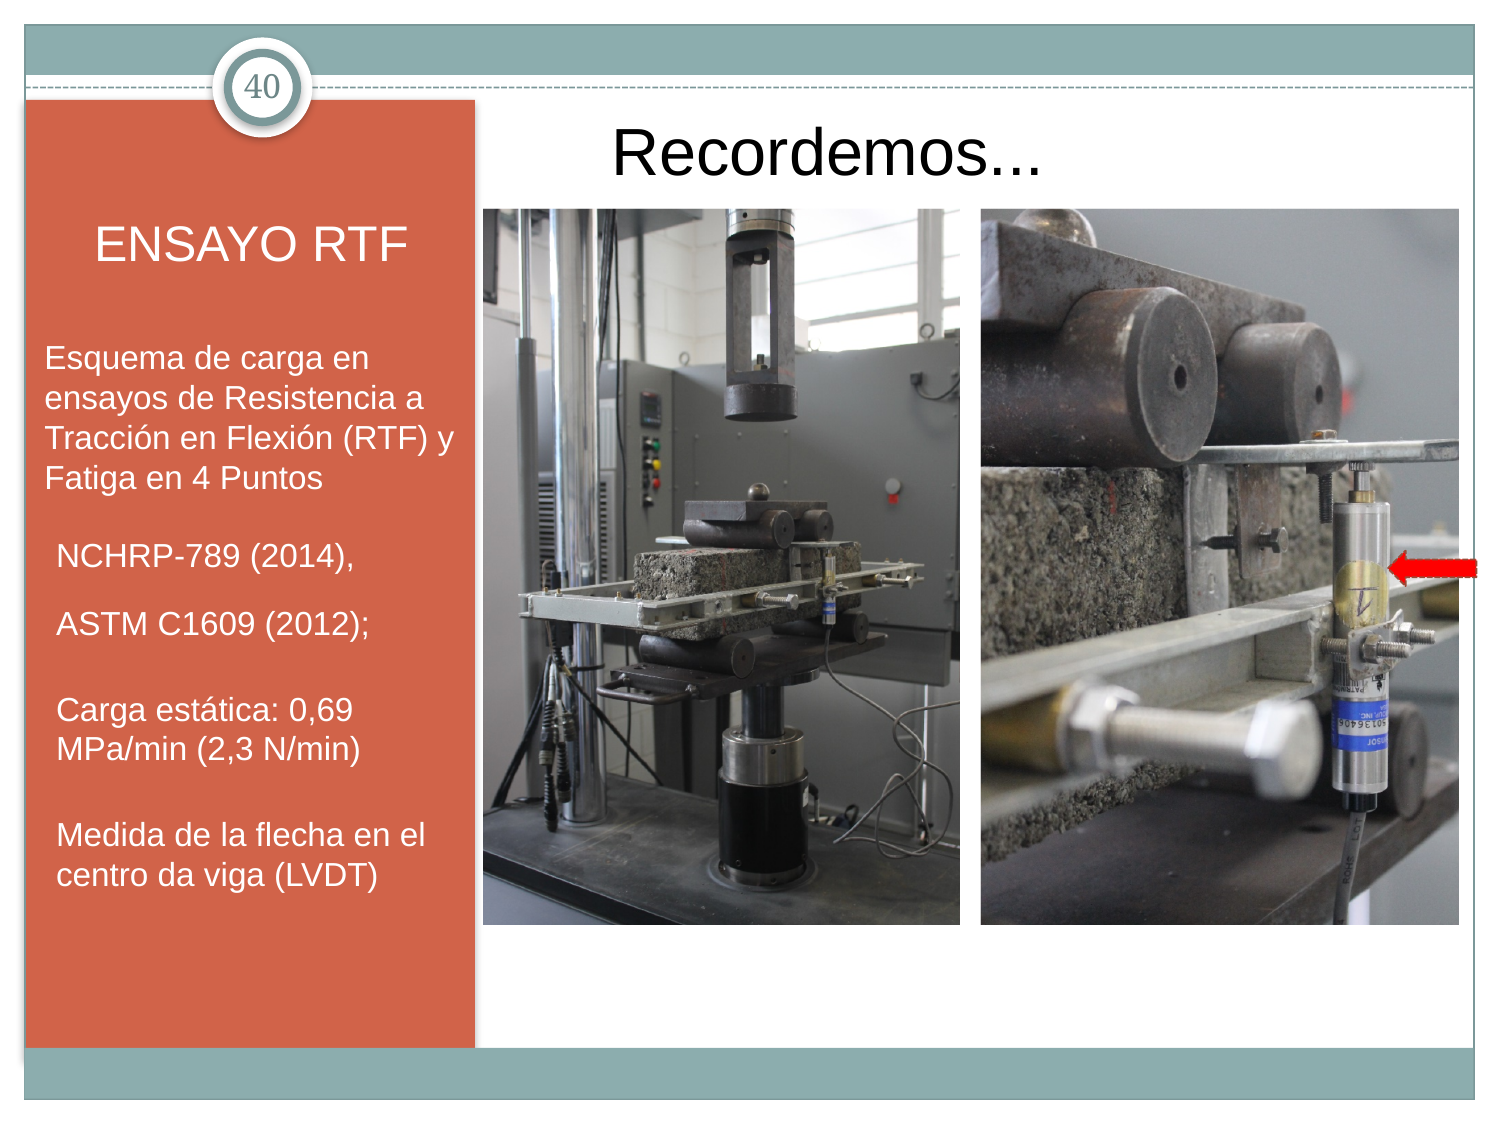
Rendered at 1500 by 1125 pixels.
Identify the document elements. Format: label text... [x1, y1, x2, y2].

picture [362, 209, 1500, 924]
slide_number 40 [225, 51, 300, 124]
list NCHRP-789 (2014), ASTM C1609 (2012); Carga estática: 0,69 MPa/min (2,3 N/min) Medida de la flecha en el centro da viga (LVDT) [41, 527, 467, 1053]
text_box Recordemos... [596, 101, 1220, 197]
text_box ENSAYO RTF Esquema de carga en ensayos de Resistencia a Tracción en Flexión (RTF) y Fatiga en 4 Puntos [29, 173, 474, 504]
